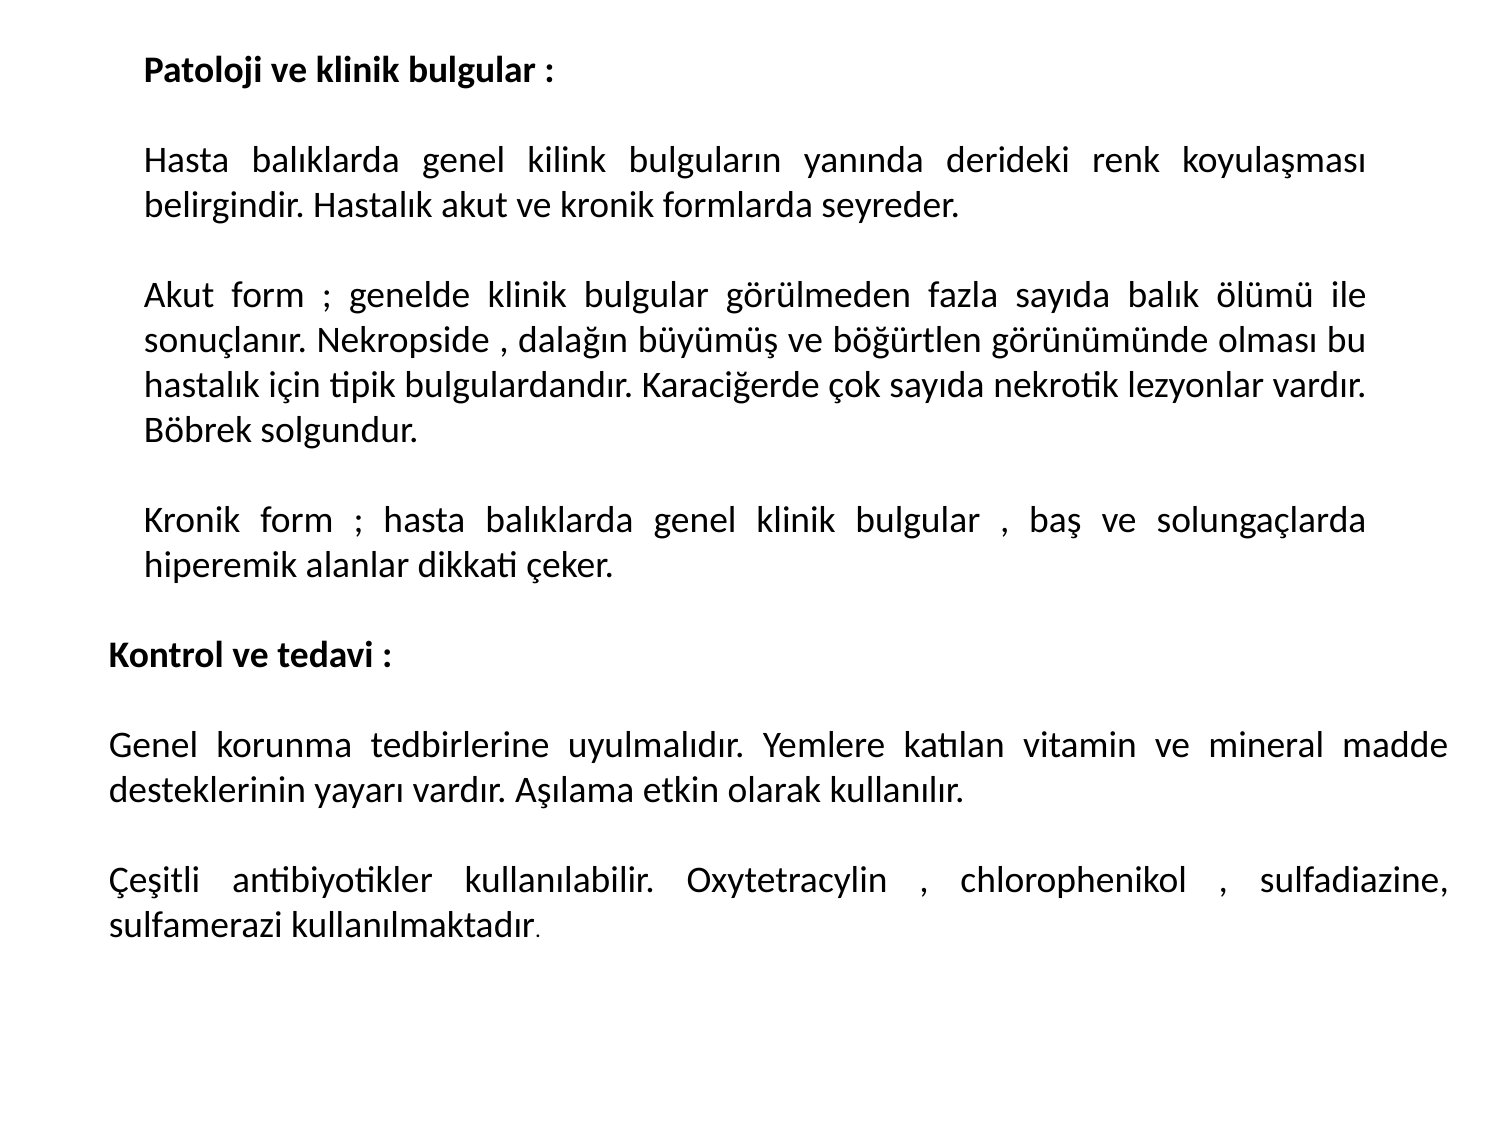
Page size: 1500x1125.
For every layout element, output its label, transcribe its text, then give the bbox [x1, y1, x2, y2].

text_box Patoloji ve klinik bulgular : Hasta balıklarda genel kilink bulguların yanında derideki renk koyulaşması belirgindir. Hastalık akut ve kronik formlarda seyreder. Akut form ; genelde klinik bulgular görülmeden fazla sayıda balık ölümü ile sonuçlanır. Nekropside , dalağın büyümüş ve böğürtlen görünümünde olması bu hastalık için tipik bulgulardandır. Karaciğerde çok sayıda nekrotik lezyonlar vardır. Böbrek solgundur. Kronik form ; hasta balıklarda genel klinik bulgular , baş ve solungaçlarda hiperemik alanlar dikkati çeker. [128, 37, 1383, 593]
text_box Kontrol ve tedavi : Genel korunma tedbirlerine uyulmalıdır. Yemlere katılan vitamin ve mineral madde desteklerinin yayarı vardır. Aşılama etkin olarak kullanılır. Çeşitli antibiyotikler kullanılabilir. Oxytetracylin , chlorophenikol , sulfadiazine, sulfamerazi kullanılmaktadır. [93, 622, 1465, 953]
